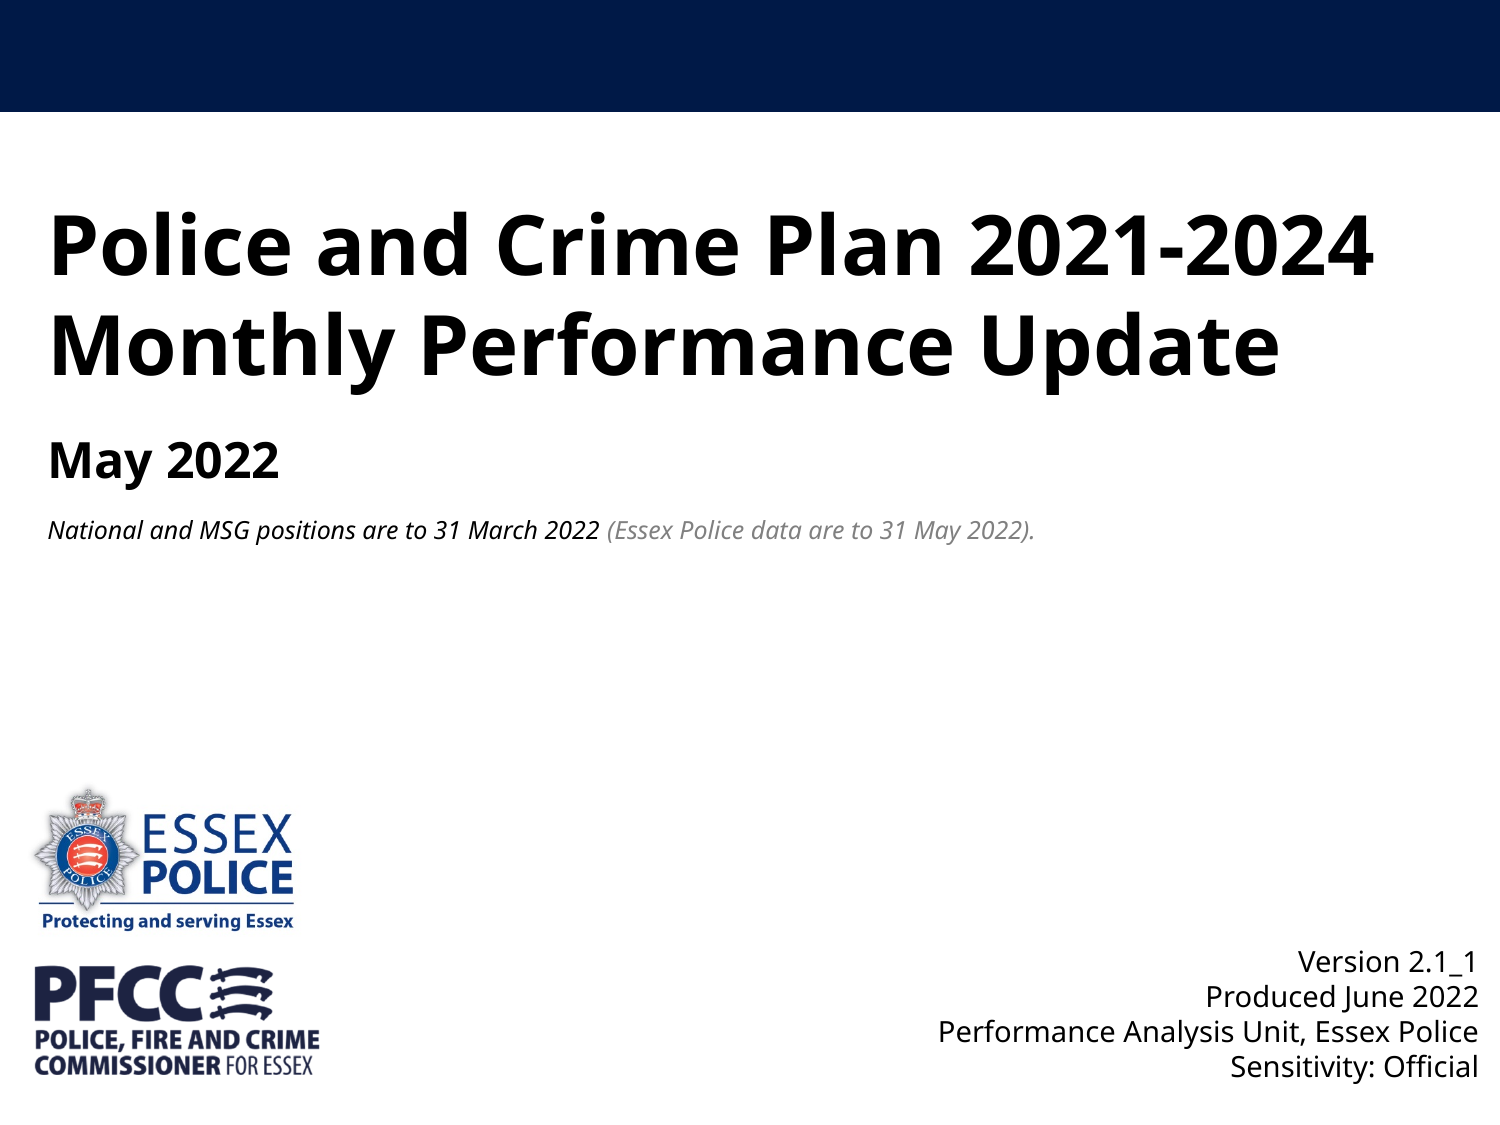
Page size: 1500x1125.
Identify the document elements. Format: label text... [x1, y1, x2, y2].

text_box National and MSG positions are to 31 March 2022 (Essex Police data are to 31 May 2022). [32, 507, 1399, 553]
text_box [0, 0, 1500, 114]
picture [5, 761, 331, 1077]
text_box Police and Crime Plan 2021-2024 Monthly Performance Update [32, 184, 1444, 400]
text_box May 2022 [32, 421, 783, 497]
text_box Version 2.1_1 Produced June 2022 Performance Analysis Unit, Essex Police Sensitivity: Official [879, 935, 1495, 1091]
